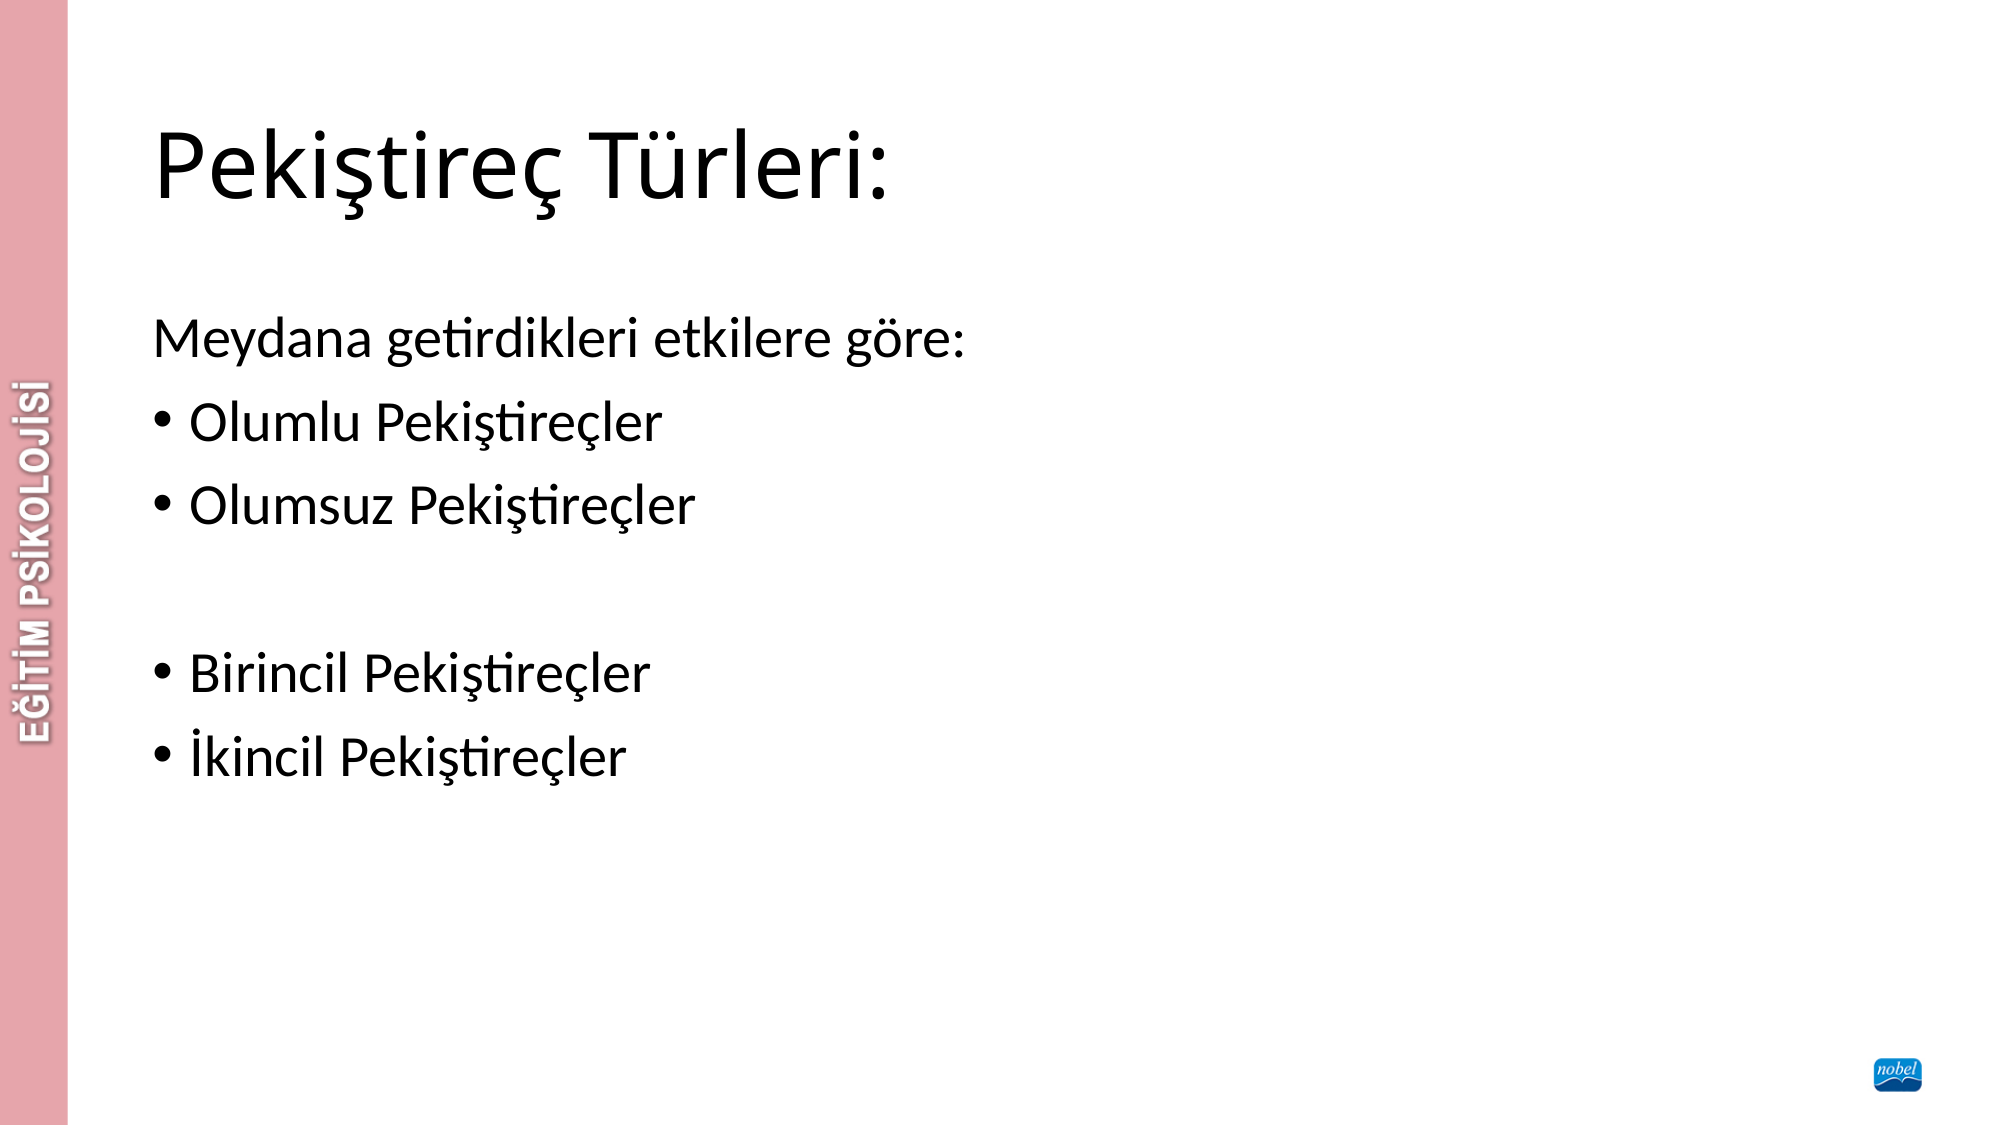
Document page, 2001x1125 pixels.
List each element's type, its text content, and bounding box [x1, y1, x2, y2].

list Meydana getirdikleri etkilere göre: Olumlu Pekiştireçler Olumsuz Pekiştireçler Birincil Pekiştireçler İkincil Pekiştireçler [137, 299, 1863, 1014]
title Pekiştireç Türleri: [137, 59, 1863, 278]
picture [0, 0, 2001, 1125]
